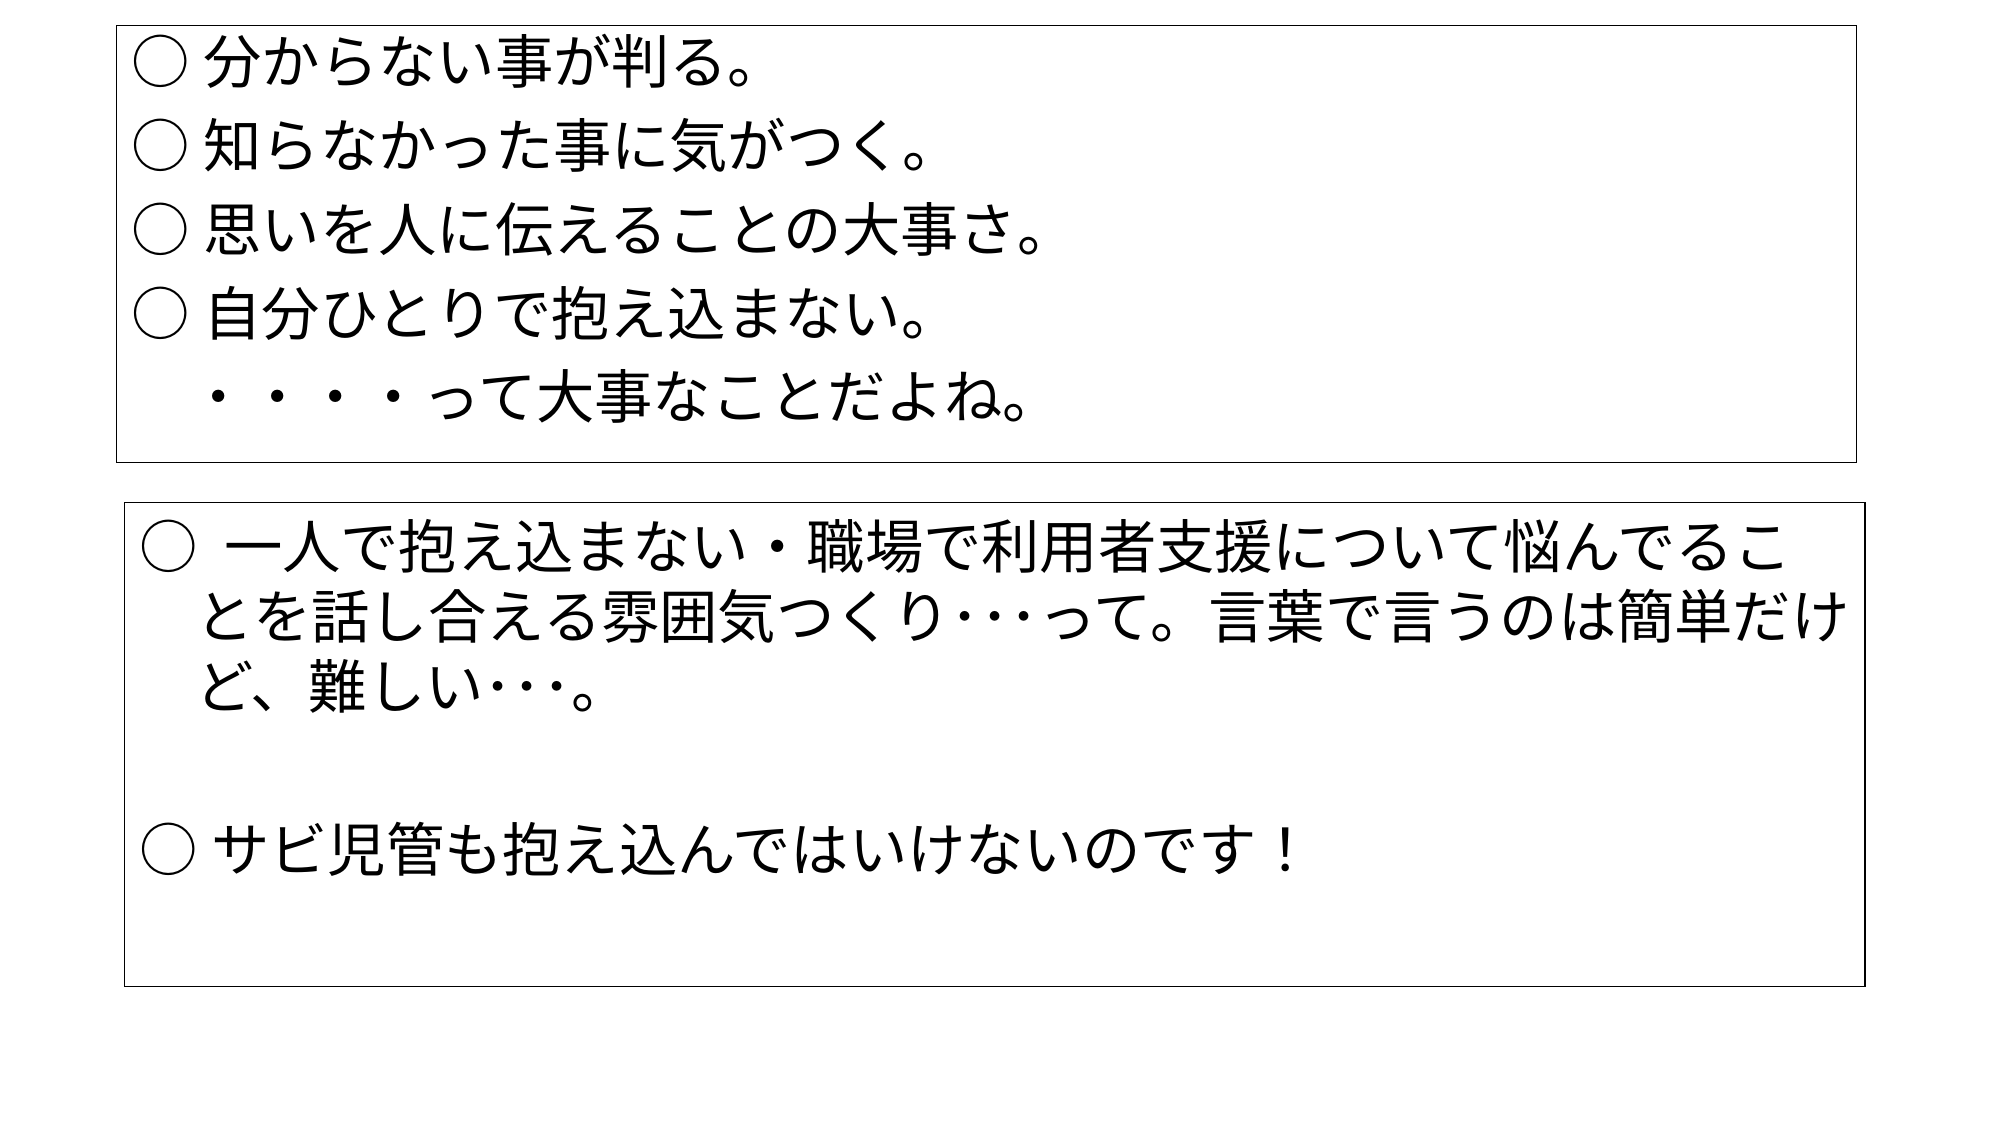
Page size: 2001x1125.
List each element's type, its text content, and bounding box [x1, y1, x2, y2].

list ○分からない事が判る。 ○知らなかった事に気がつく。 ○思いを人に伝えることの大事さ。 ○自分ひとりで抱え込まない。 ・・・・って大事なことだよね。 [116, 25, 1857, 463]
text_box ○ 一人で抱え込まない・職場で利用者支援について悩んでることを話し合える雰囲気つくり･･･って。言葉で言うのは簡単だけど、難しい･･･。 ○サビ児管も抱え込んではいけないのです！ [124, 502, 1865, 987]
